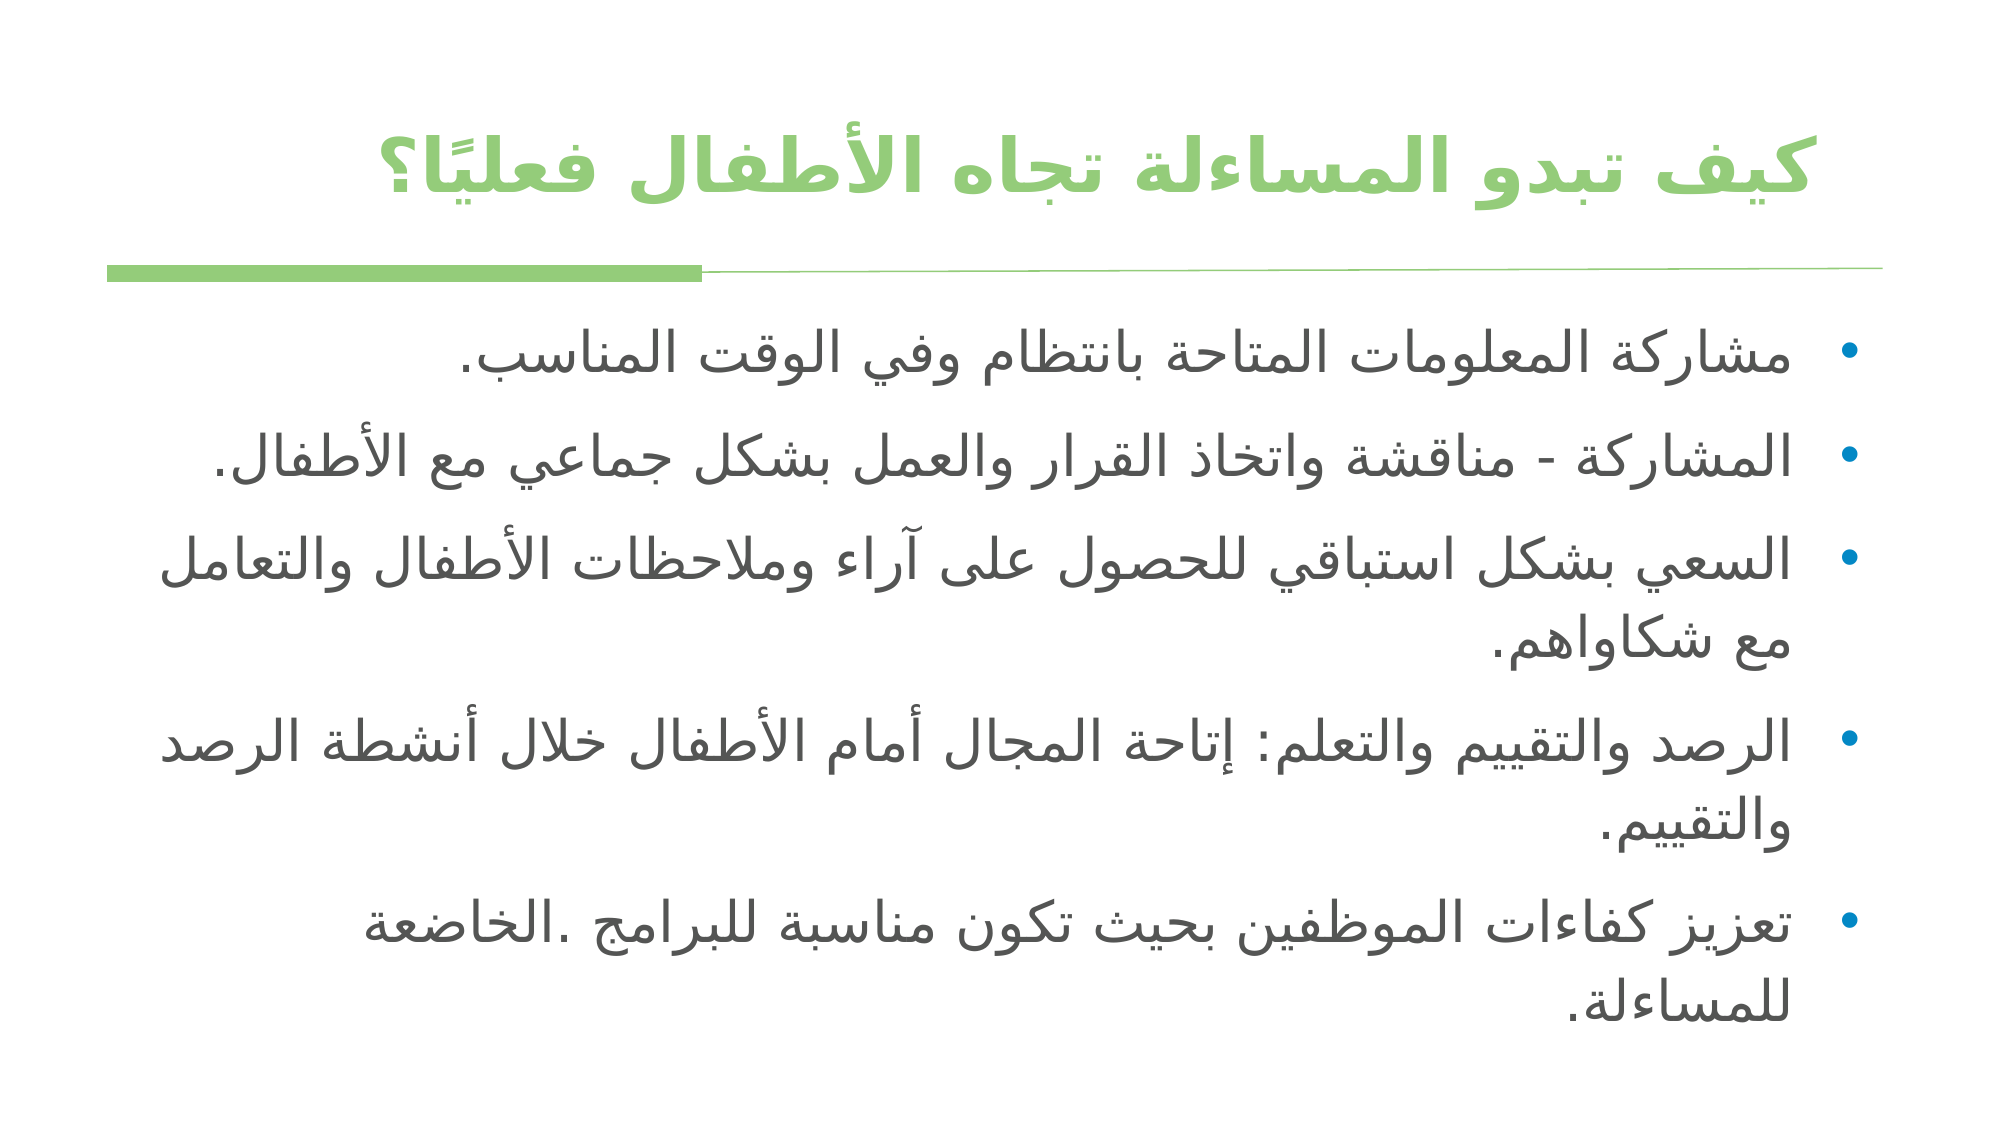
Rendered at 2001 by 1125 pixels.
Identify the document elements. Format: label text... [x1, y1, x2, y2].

title كيف تبدو المساءلة تجاه الأطفال فعليًا؟ [107, 59, 1833, 278]
list مشاركة المعلومات المتاحة بانتظام وفي الوقت المناسب. المشاركة - مناقشة واتخاذ القرار والعمل بشكل جماعي مع الأطفال. السعي بشكل استباقي للحصول على آراء وملاحظات الأطفال والتعامل مع شكاواهم. الرصد والتقييم والتعلم: إتاحة المجال أمام الأطفال خلال أنشطة الرصد والتقييم. تعزيز كفاءات الموظفين بحيث تكون مناسبة للبرامج .الخاضعة للمساءلة. [107, 298, 1883, 1041]
